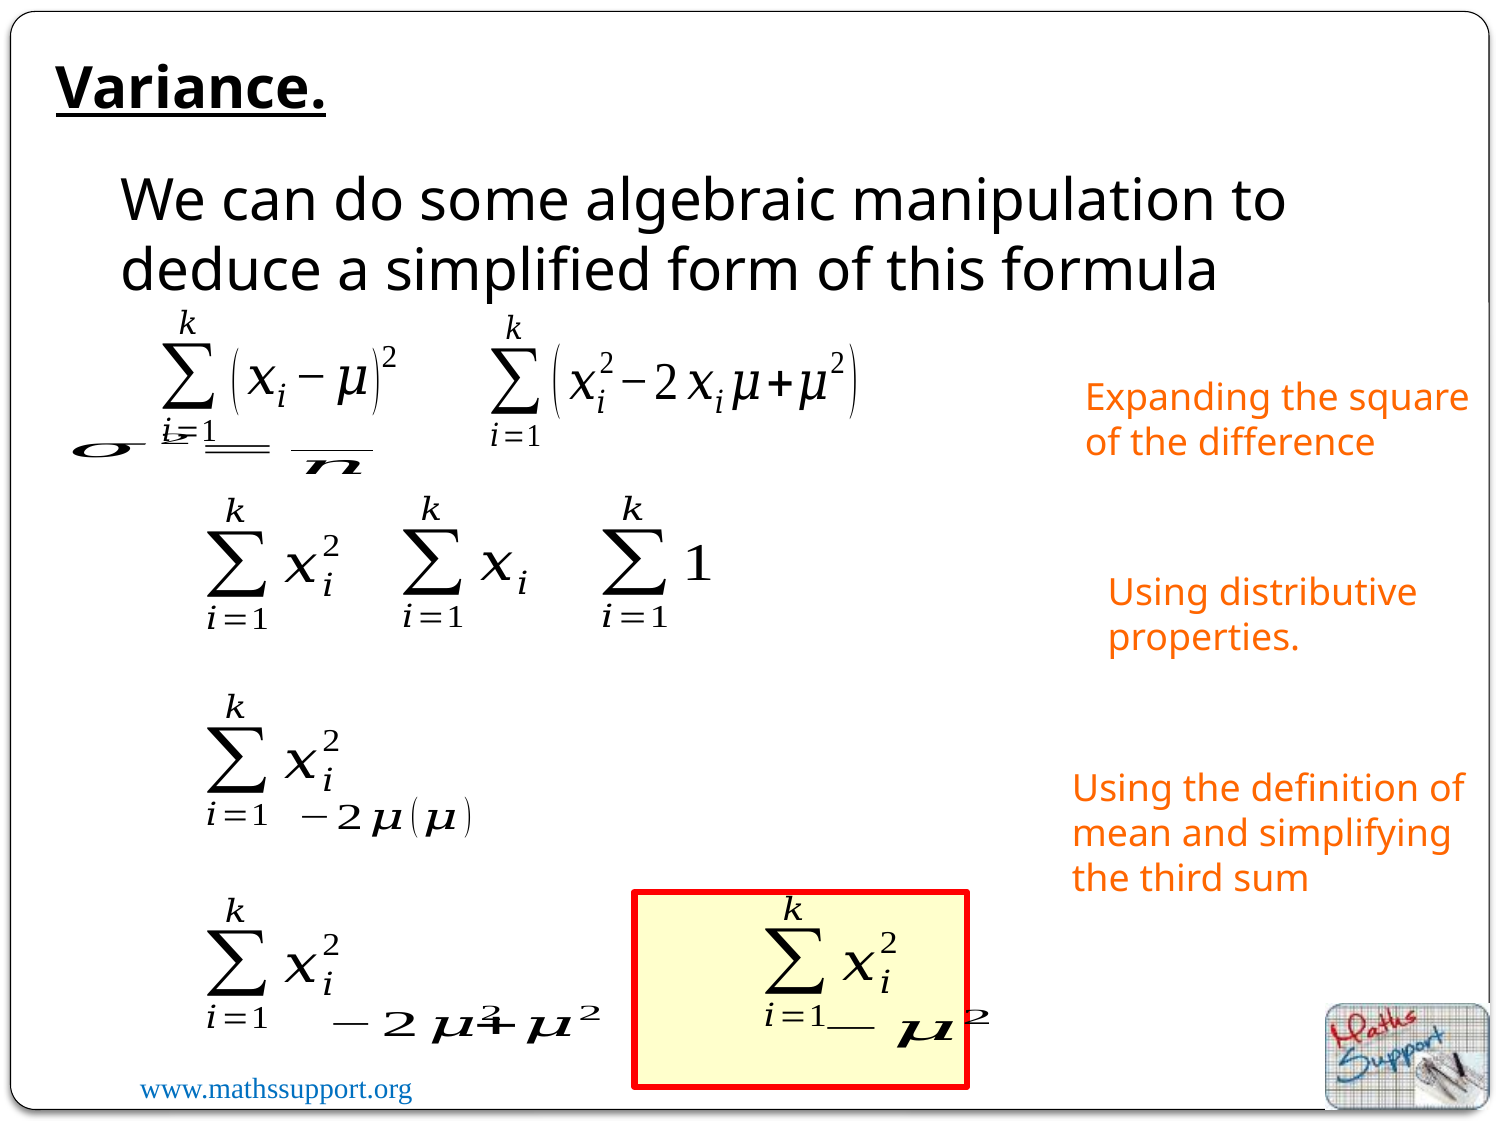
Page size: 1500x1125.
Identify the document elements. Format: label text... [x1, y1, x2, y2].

text_box Using distributive properties. [1092, 560, 1500, 665]
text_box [67, 304, 399, 481]
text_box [649, 889, 935, 1060]
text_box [446, 309, 899, 477]
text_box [145, 687, 373, 856]
text_box [633, 891, 968, 1088]
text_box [145, 891, 373, 1059]
text_box [1324, 999, 1488, 1113]
text_box We can do some algebraic manipulation to deduce a simplified form of this formula [106, 154, 1382, 310]
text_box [515, 490, 968, 657]
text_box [315, 490, 512, 658]
text_box Variance. [41, 42, 1471, 128]
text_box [146, 492, 311, 660]
text_box Using the definition of mean and simplifying the third sum [1057, 757, 1500, 907]
text_box Expanding the square of the difference [1070, 365, 1495, 470]
text_box [130, 1074, 414, 1113]
